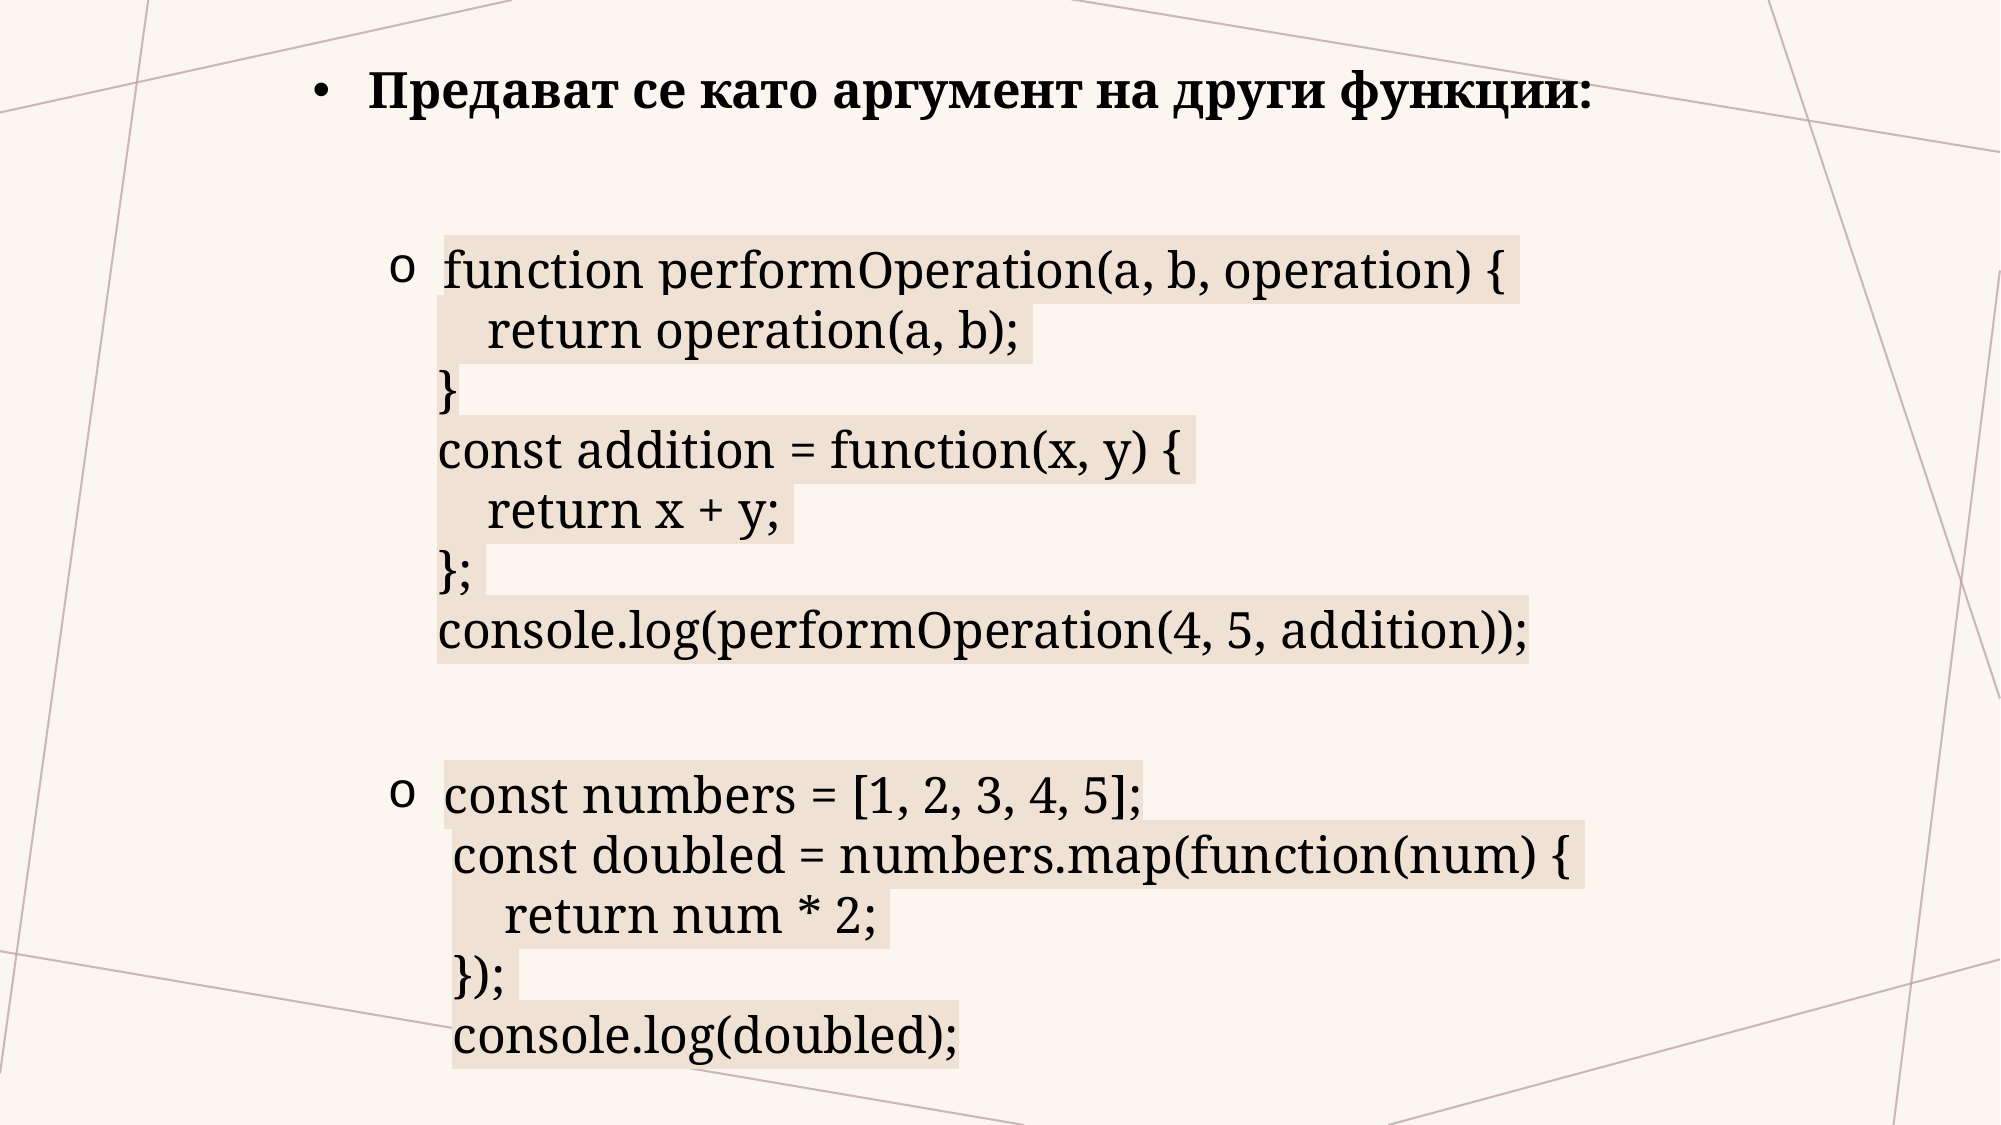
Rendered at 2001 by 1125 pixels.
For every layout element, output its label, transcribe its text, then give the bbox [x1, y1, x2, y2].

text_box Предават се като аргумент на други функции: function performOperation(a, b, operation) { return operation(a, b); } const addition = function(x, y) { return x + y; }; console.log(performOperation(4, 5, addition)); const numbers = [1, 2, 3, 4, 5]; const doubled = numbers.map(function(num) { return num * 2; }); console.log(doubled); [297, 51, 1702, 1125]
